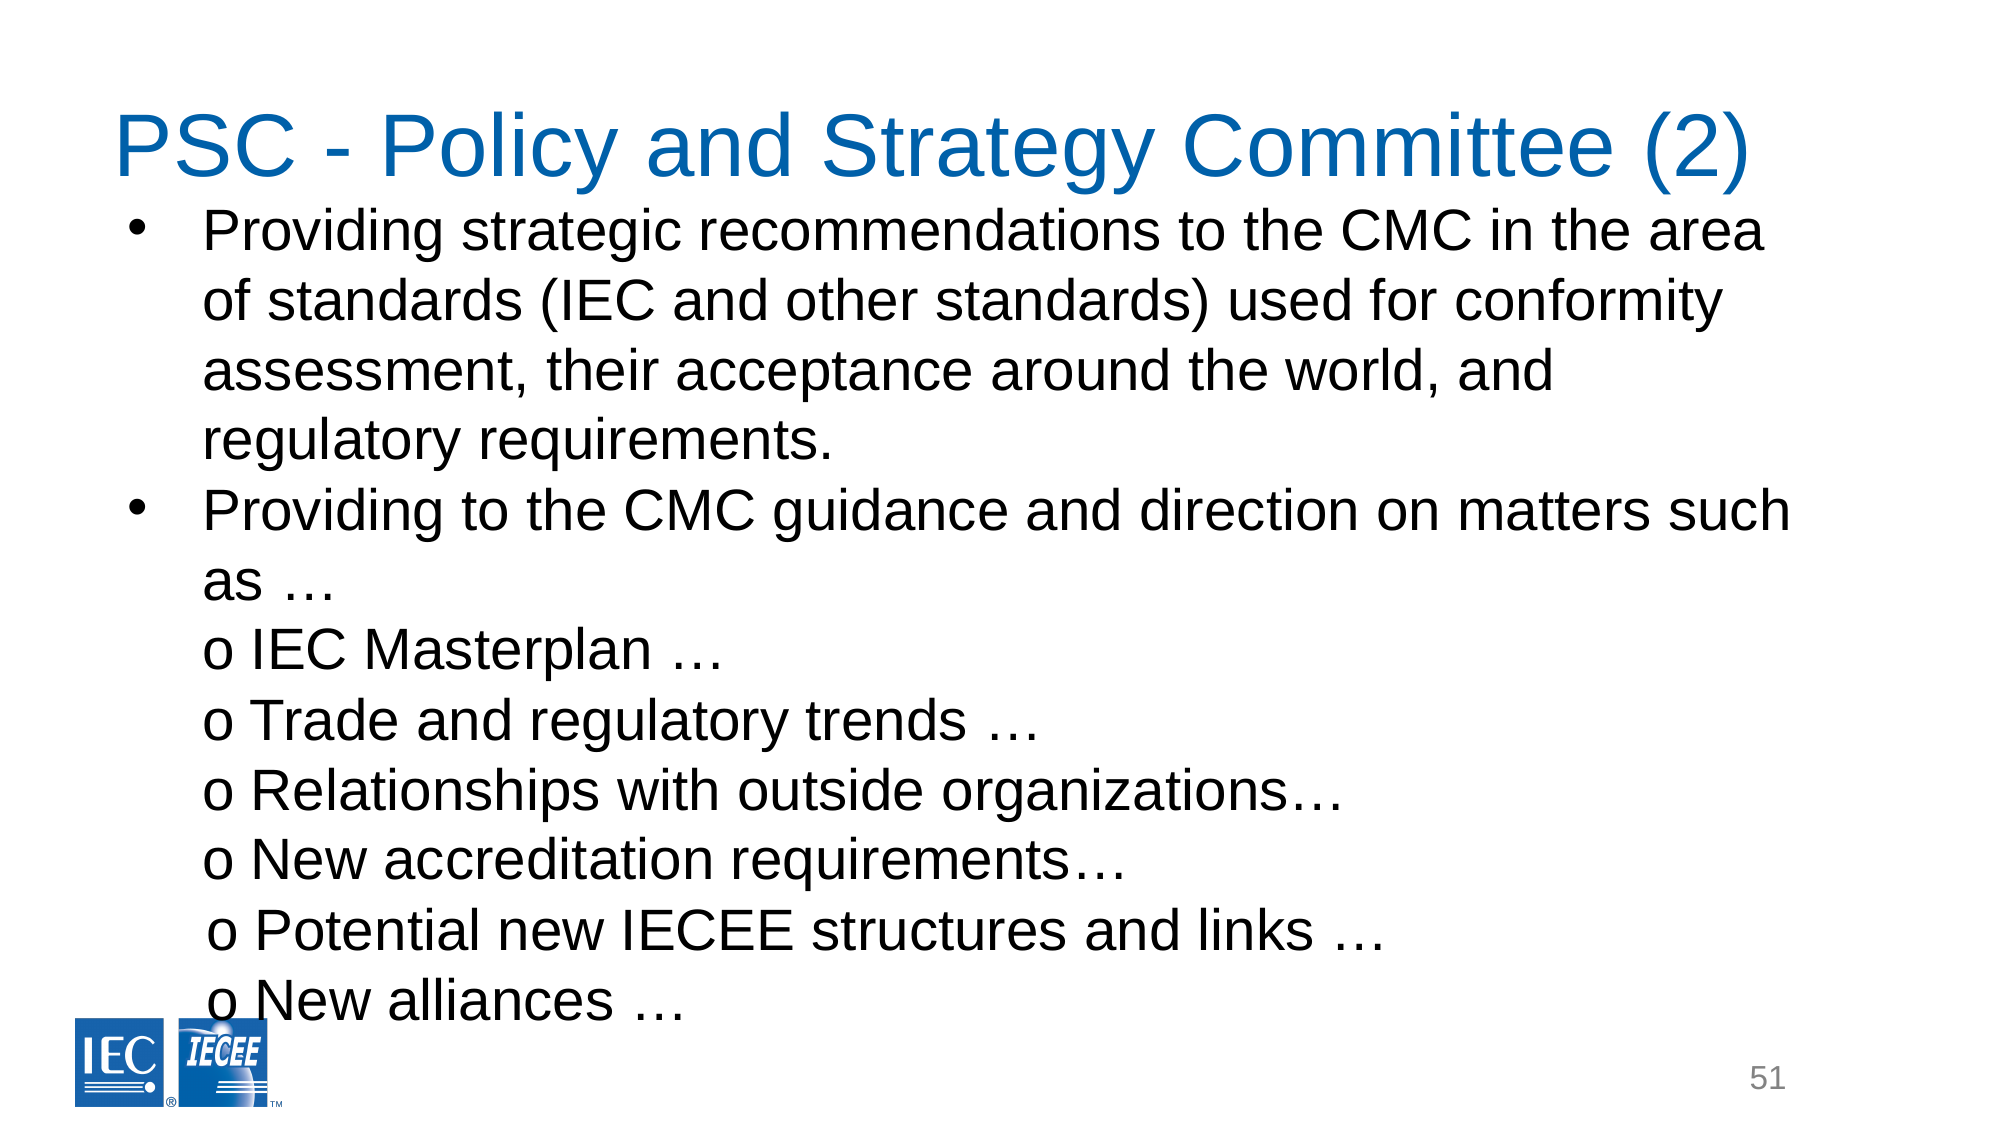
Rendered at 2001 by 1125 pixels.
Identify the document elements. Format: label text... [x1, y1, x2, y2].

text_box Providing strategic recommendations to the CMC in the area of standards (IEC and other standards) used for conformity assessment, their acceptance around the world, and regulatory requirements. Providing to the CMC guidance and direction on matters such as … o IEC Masterplan … o Trade and regulatory trends … o Relationships with outside organizations… o New accreditation requirements… o Potential new IECEE structures and links … o New alliances … [112, 184, 1828, 1039]
picture [75, 1018, 282, 1107]
slide_number 51 [1734, 1046, 1908, 1107]
title PSC - Policy and Strategy Committee (2) [96, 0, 1774, 204]
